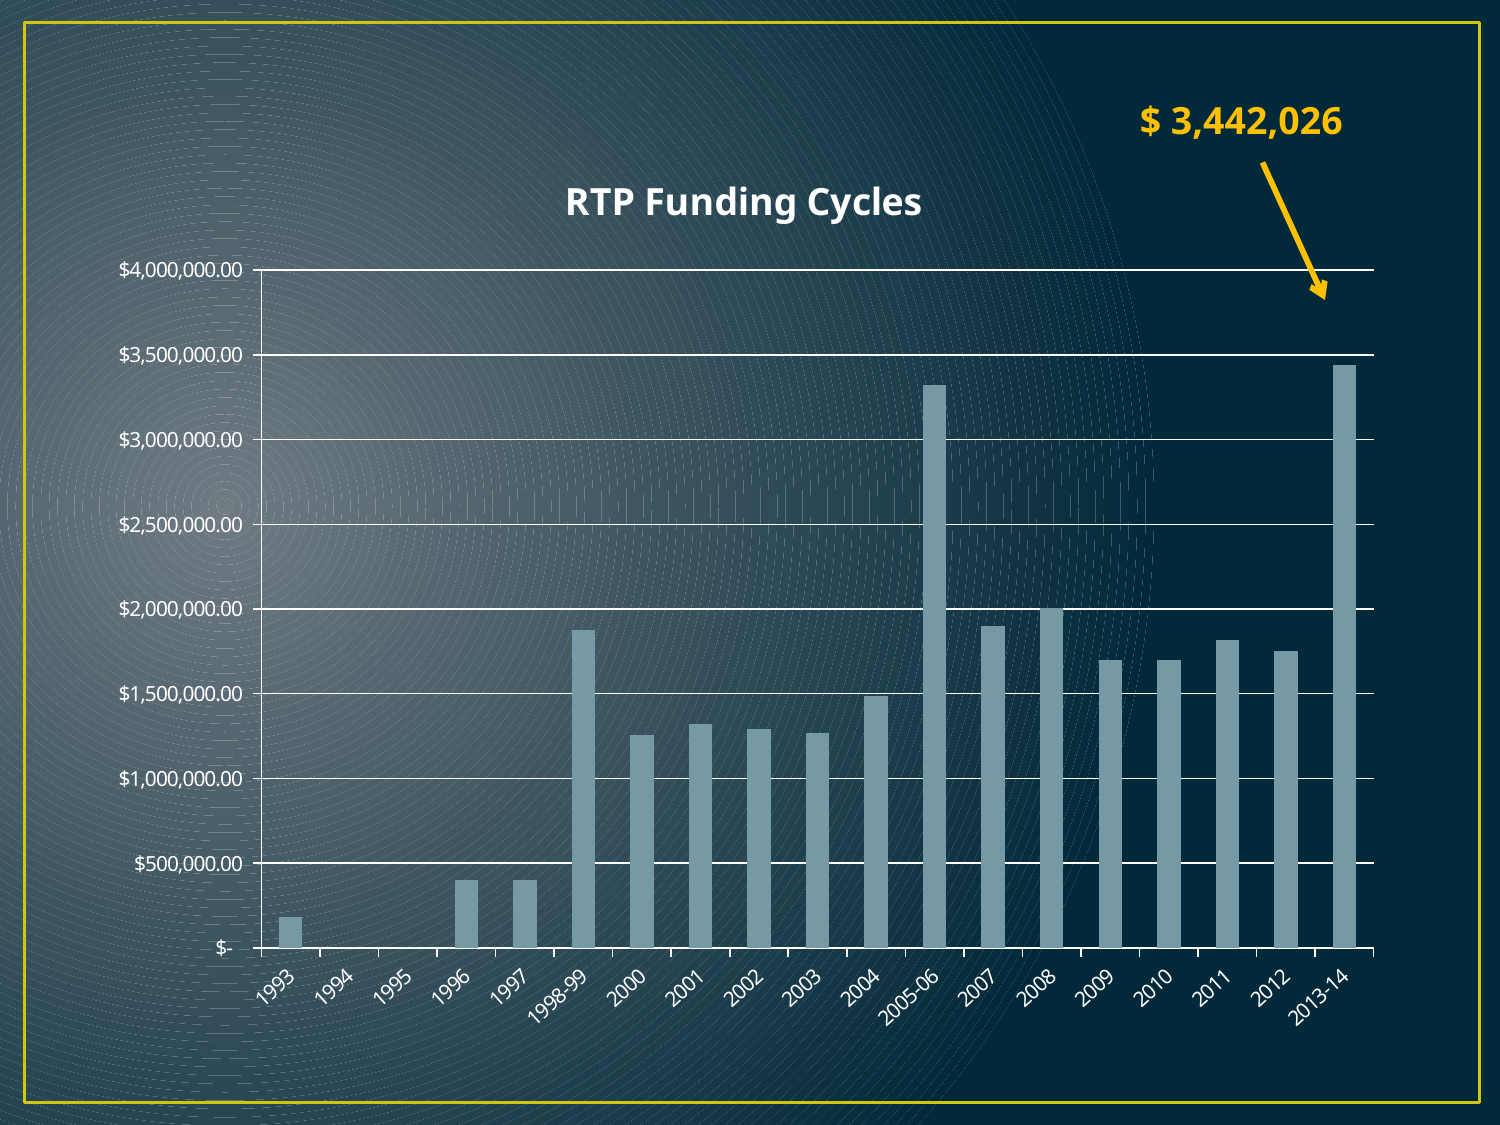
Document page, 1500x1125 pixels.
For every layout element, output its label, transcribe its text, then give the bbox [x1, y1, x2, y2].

picture [927, 1055, 942, 1064]
text_box $ 3,442,026 [1125, 89, 1500, 150]
picture [1039, 131, 1049, 137]
chart [87, 137, 1401, 1051]
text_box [1262, 162, 1326, 301]
